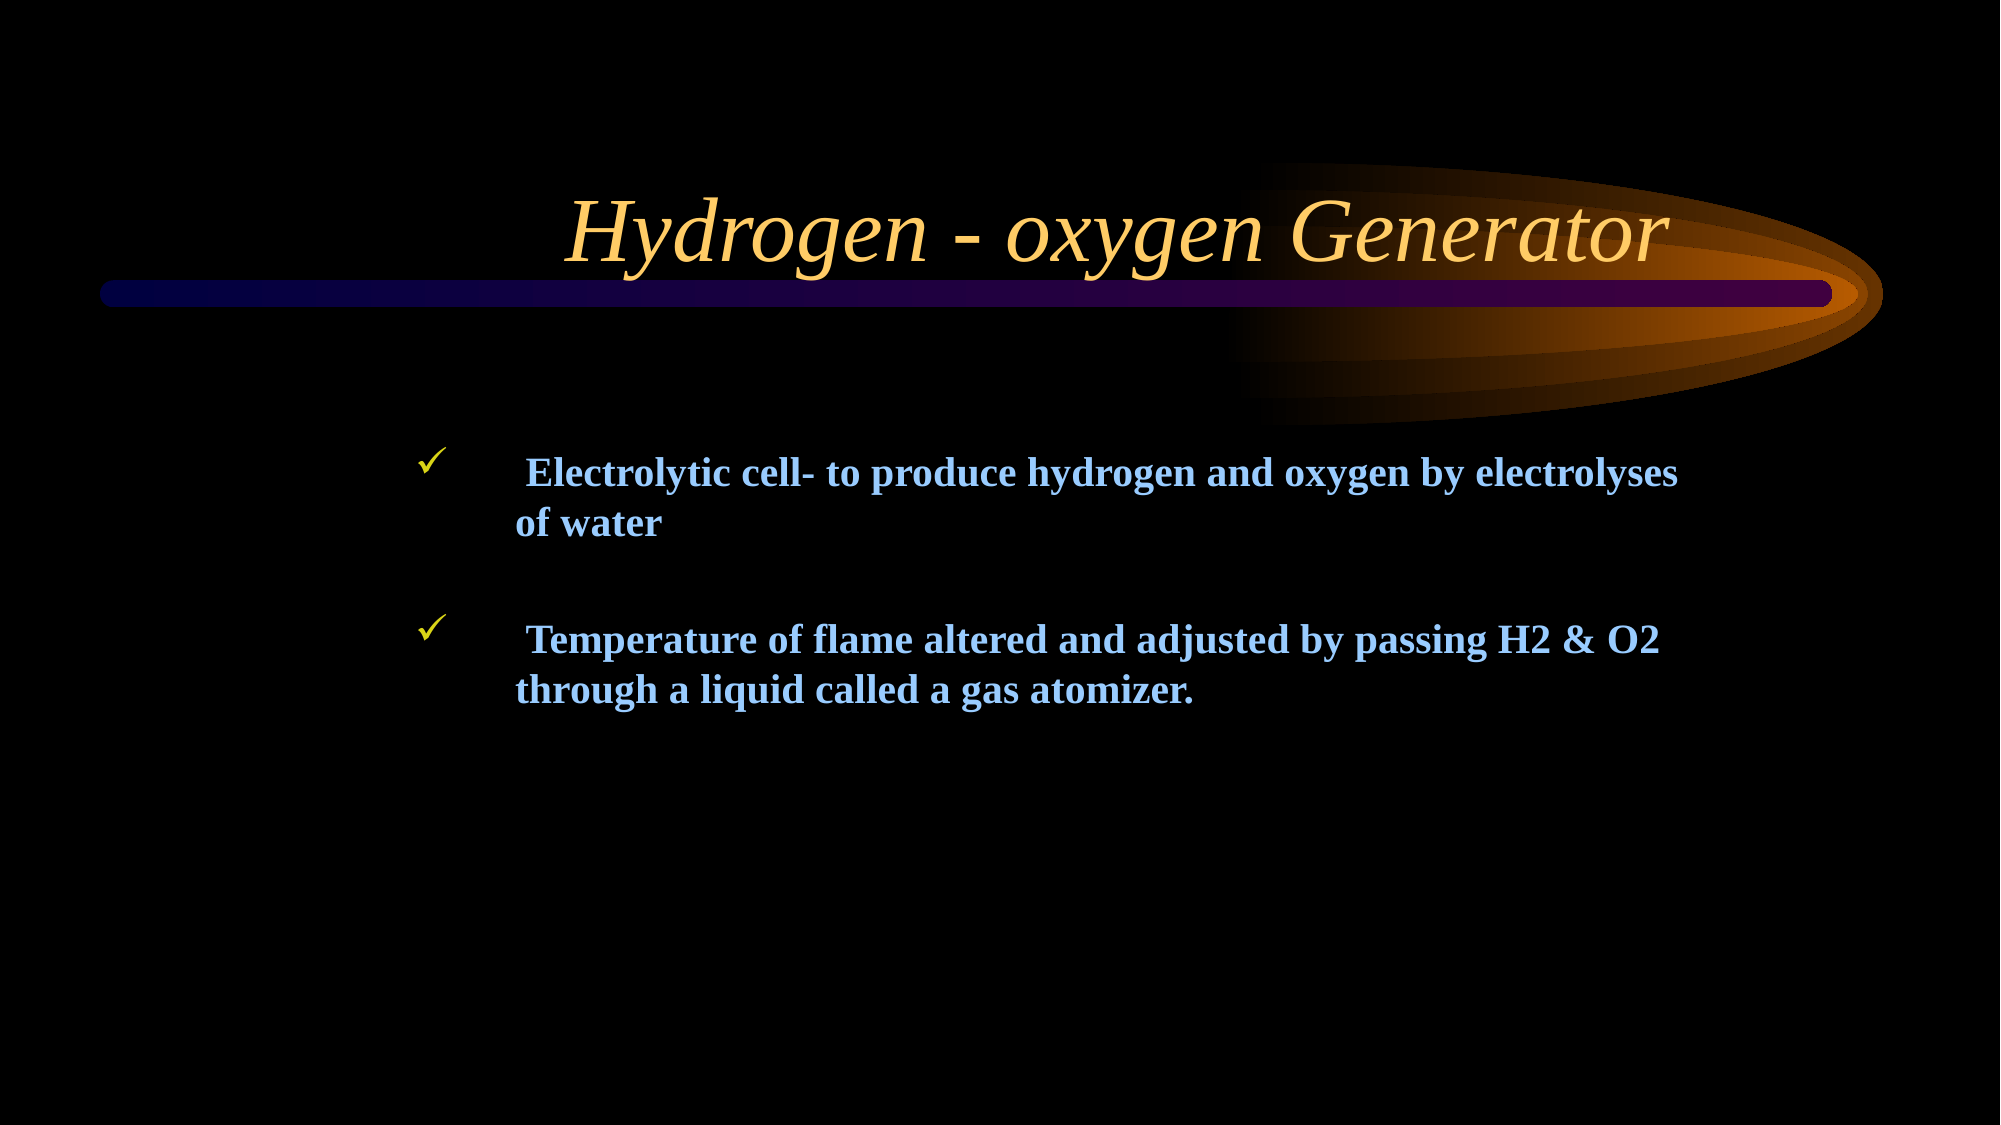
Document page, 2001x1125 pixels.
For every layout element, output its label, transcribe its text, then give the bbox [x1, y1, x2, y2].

list Electrolytic cell- to produce hydrogen and oxygen by electrolyses of water Temperature of flame altered and adjusted by passing H2 & O2 through a liquid called a gas atomizer. [399, 437, 1700, 738]
title Hydrogen - oxygen Generator [337, 99, 1688, 288]
